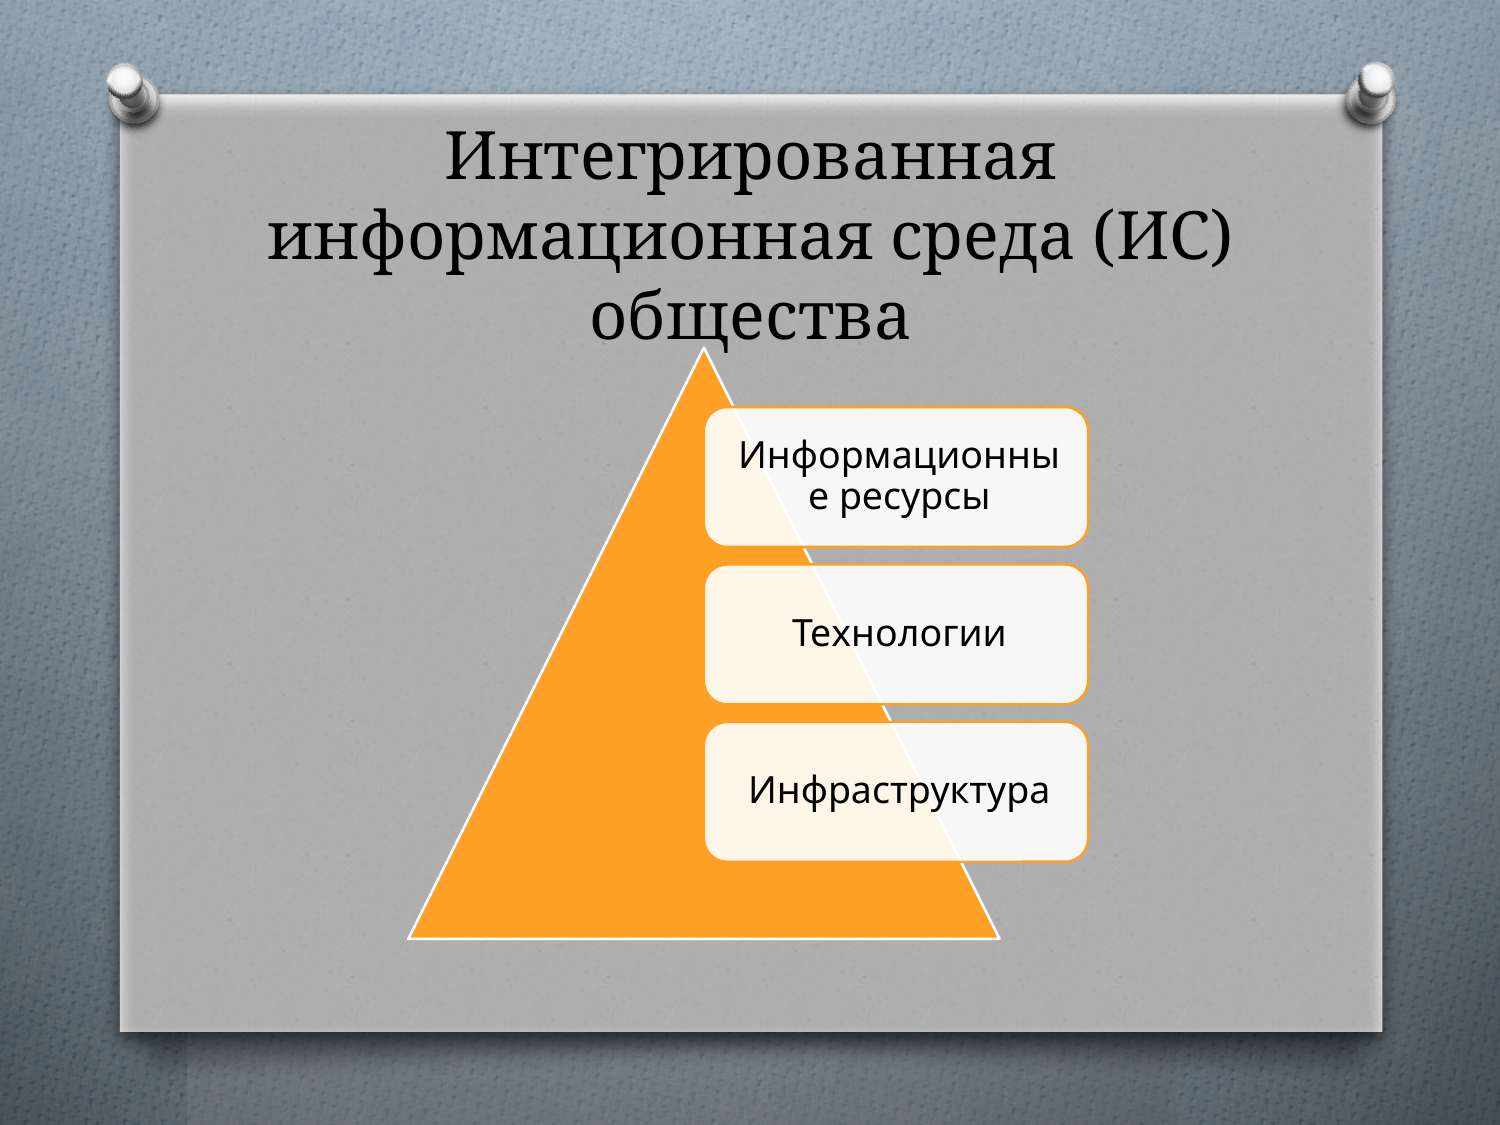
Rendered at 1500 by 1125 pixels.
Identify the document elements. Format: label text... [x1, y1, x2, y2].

picture [1317, 35, 1439, 156]
title Интегрированная информационная среда (ИС) общества [179, 134, 1323, 332]
picture [75, 29, 198, 153]
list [239, 347, 1257, 940]
